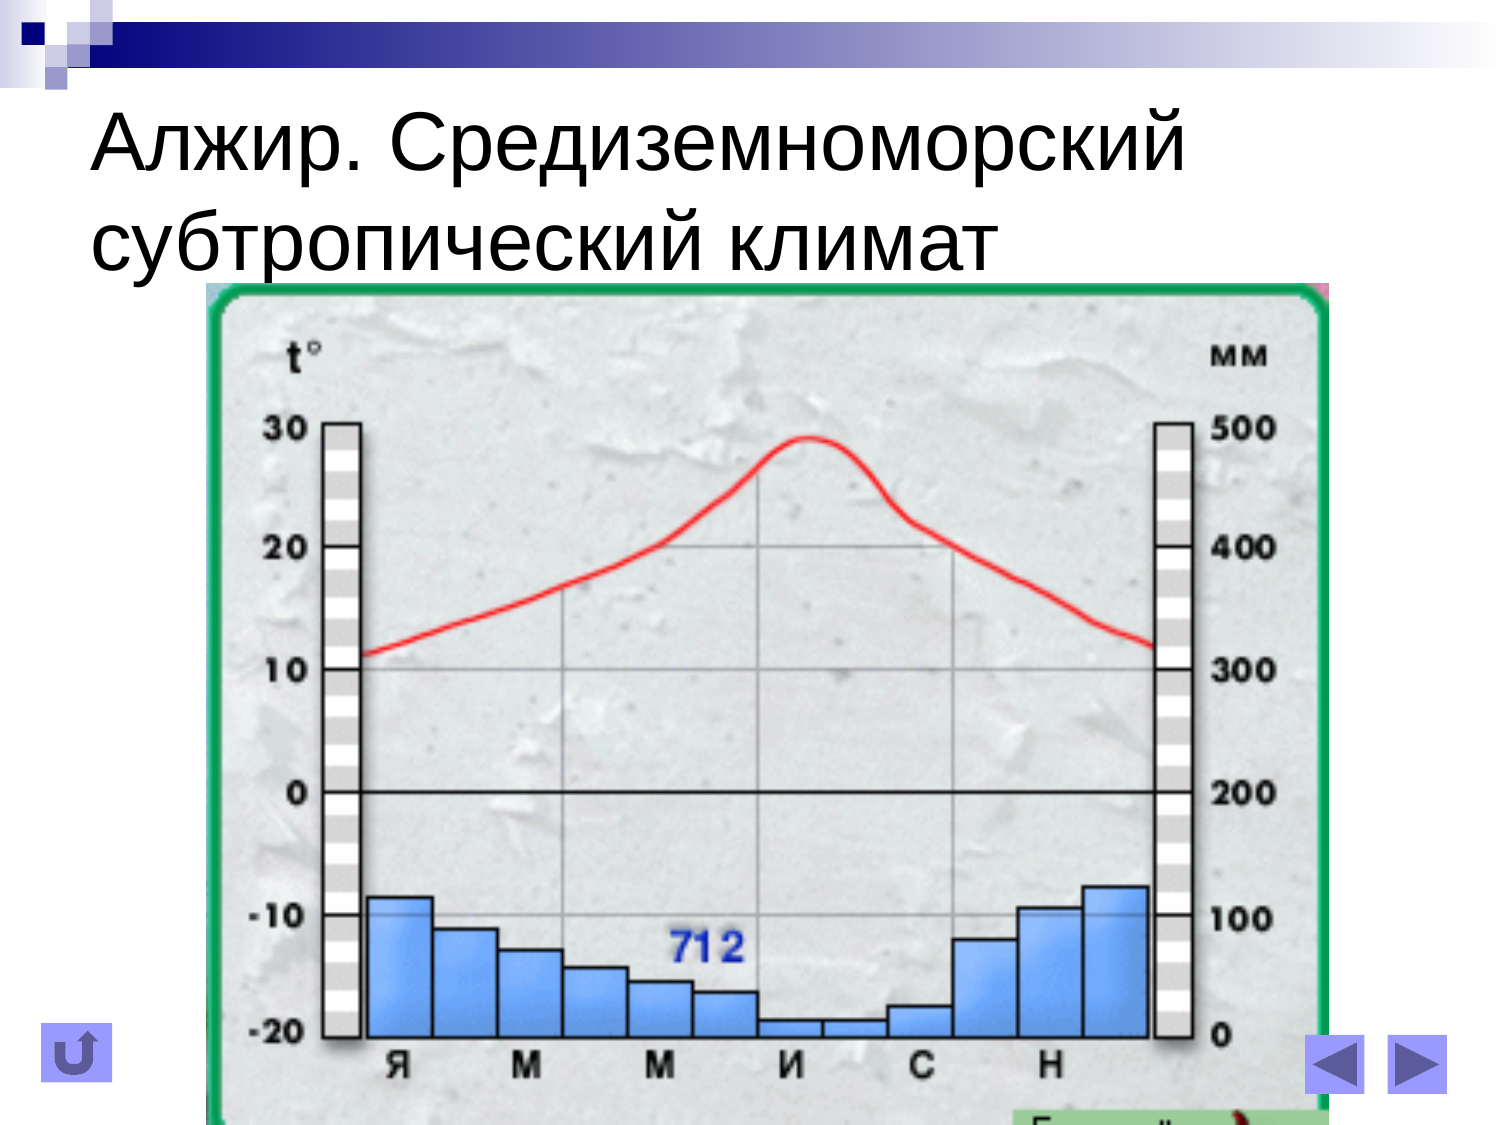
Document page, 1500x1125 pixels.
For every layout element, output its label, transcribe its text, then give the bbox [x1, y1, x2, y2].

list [206, 283, 1329, 1125]
text_box [41, 1023, 113, 1083]
title Алжир. Средиземноморский субтропический климат [74, 74, 1426, 301]
text_box [1387, 1034, 1447, 1094]
text_box [1332, 1034, 1365, 1094]
